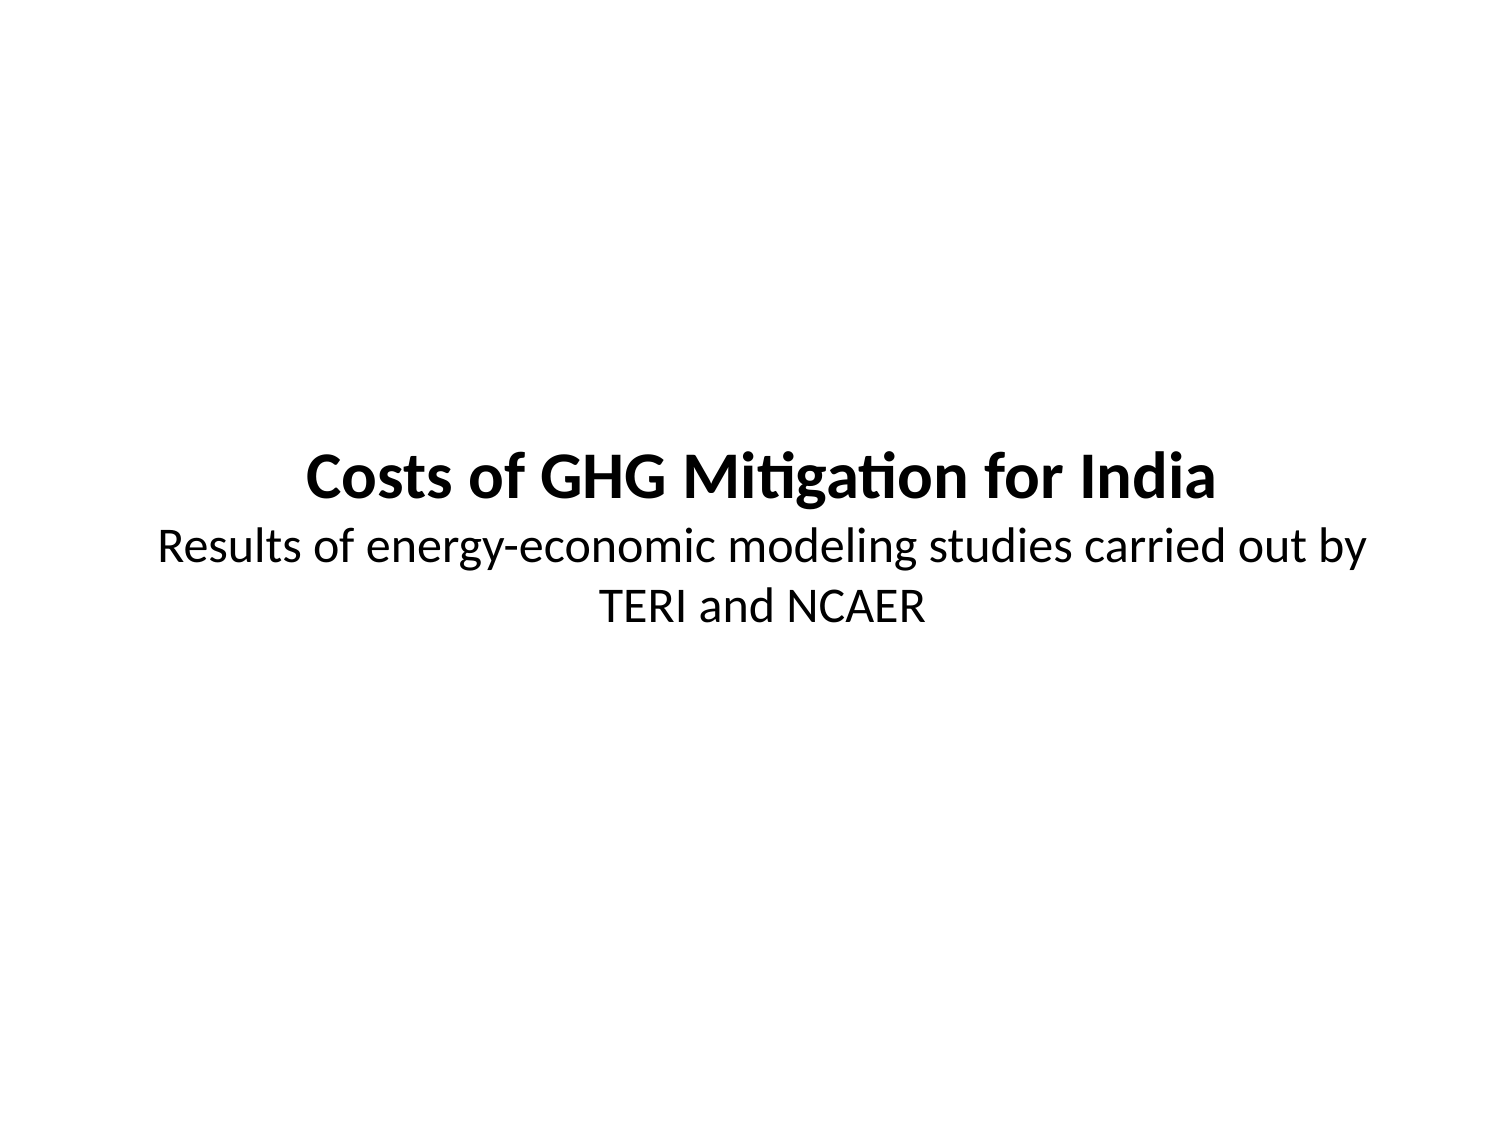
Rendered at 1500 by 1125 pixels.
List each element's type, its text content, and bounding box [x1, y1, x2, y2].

text_box Costs of GHG Mitigation for India Results of energy-economic modeling studies carried out by TERI and NCAER [137, 424, 1388, 640]
